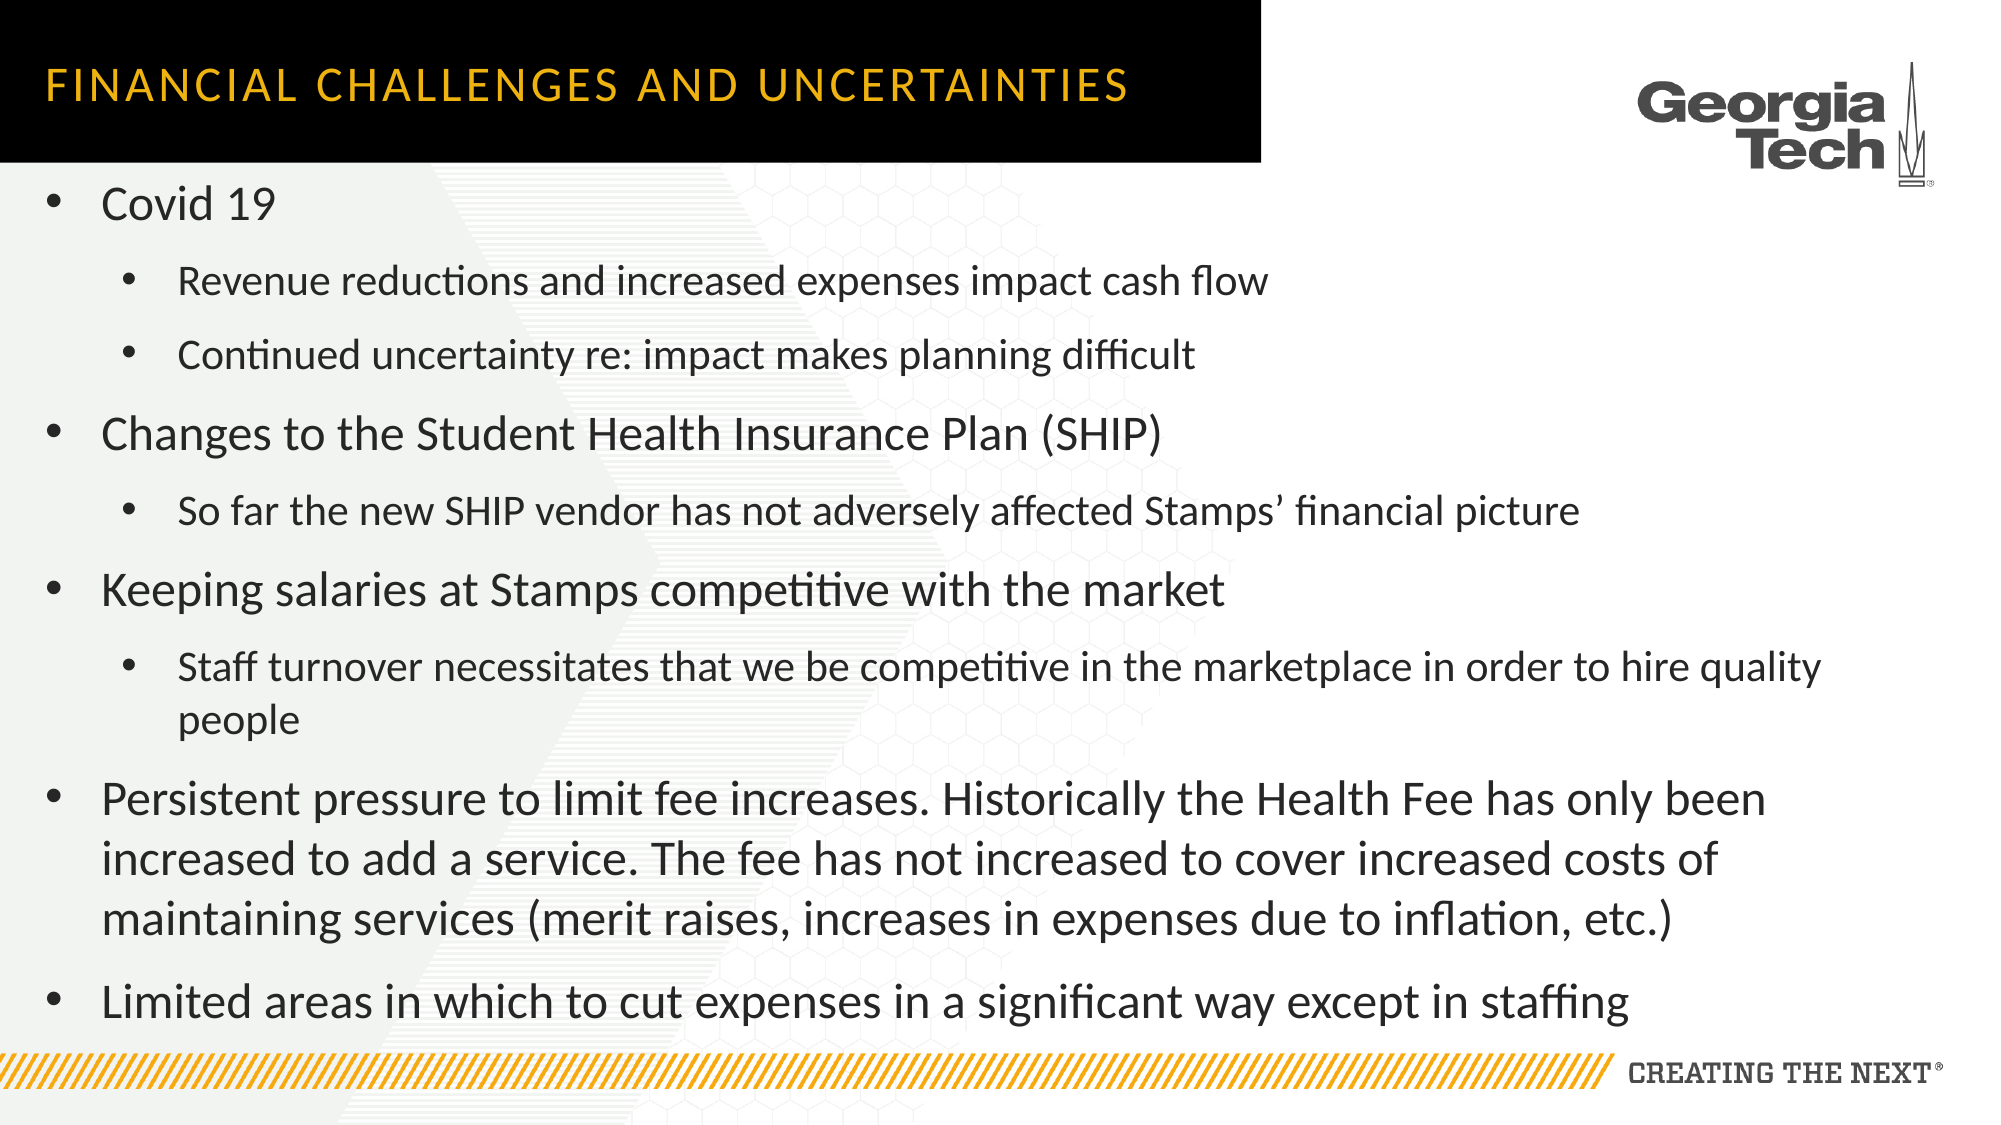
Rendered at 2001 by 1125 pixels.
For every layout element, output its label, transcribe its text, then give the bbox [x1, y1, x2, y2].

list Covid 19 Revenue reductions and increased expenses impact cash flow Continued uncertainty re: impact makes planning difficult Changes to the Student Health Insurance Plan (SHIP) So far the new SHIP vendor has not adversely affected Stamps’ financial picture Keeping salaries at Stamps competitive with the market Staff turnover necessitates that we be competitive in the marketplace in order to hire quality people Persistent pressure to limit fee increases. Historically the Health Fee has only been increased to add a service. The fee has not increased to cover increased costs of maintaining services (merit raises, increases in expenses due to inflation, etc.) Limited areas in which to cut expenses in a significant way except in staffing [0, 163, 1941, 943]
title Financial Challenges and Uncertainties [0, 0, 1262, 163]
picture [0, 0, 2001, 1125]
